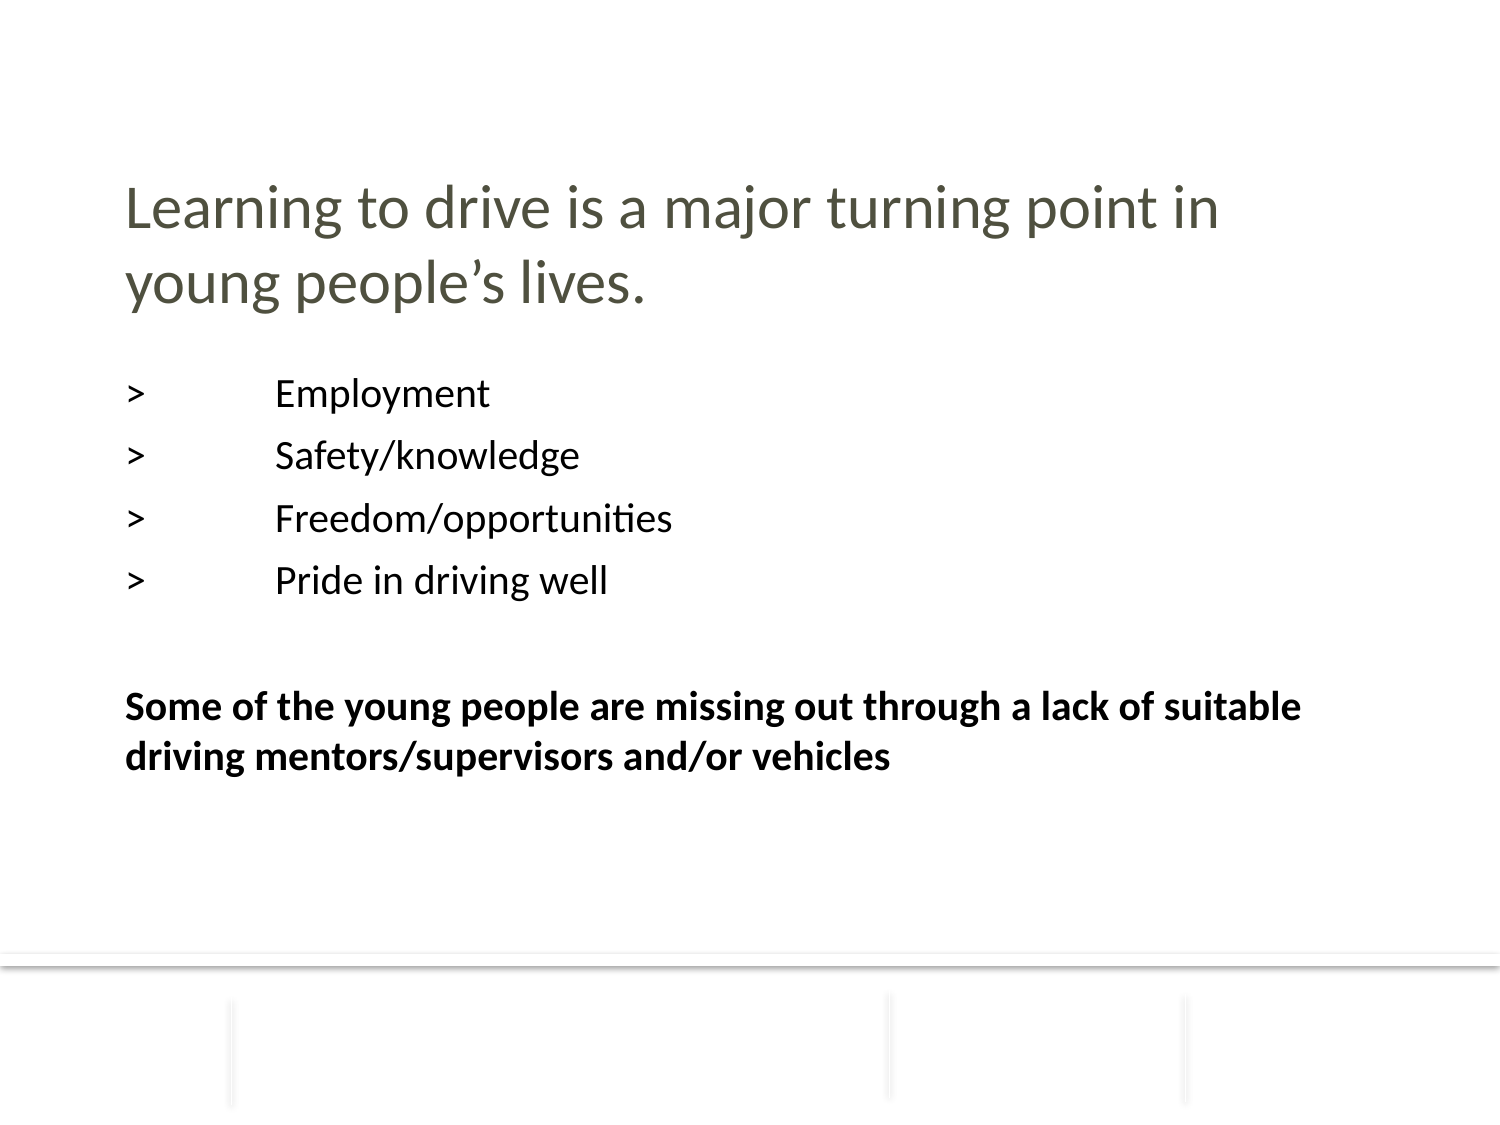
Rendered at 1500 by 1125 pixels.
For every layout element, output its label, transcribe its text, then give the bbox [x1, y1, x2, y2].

list Learning to drive is a major turning point in young people’s lives. > Employment > Safety/knowledge > Freedom/opportunities > Pride in driving well Some of the young people are missing out through a lack of suitable driving mentors/supervisors and/or vehicles [110, 158, 1390, 915]
